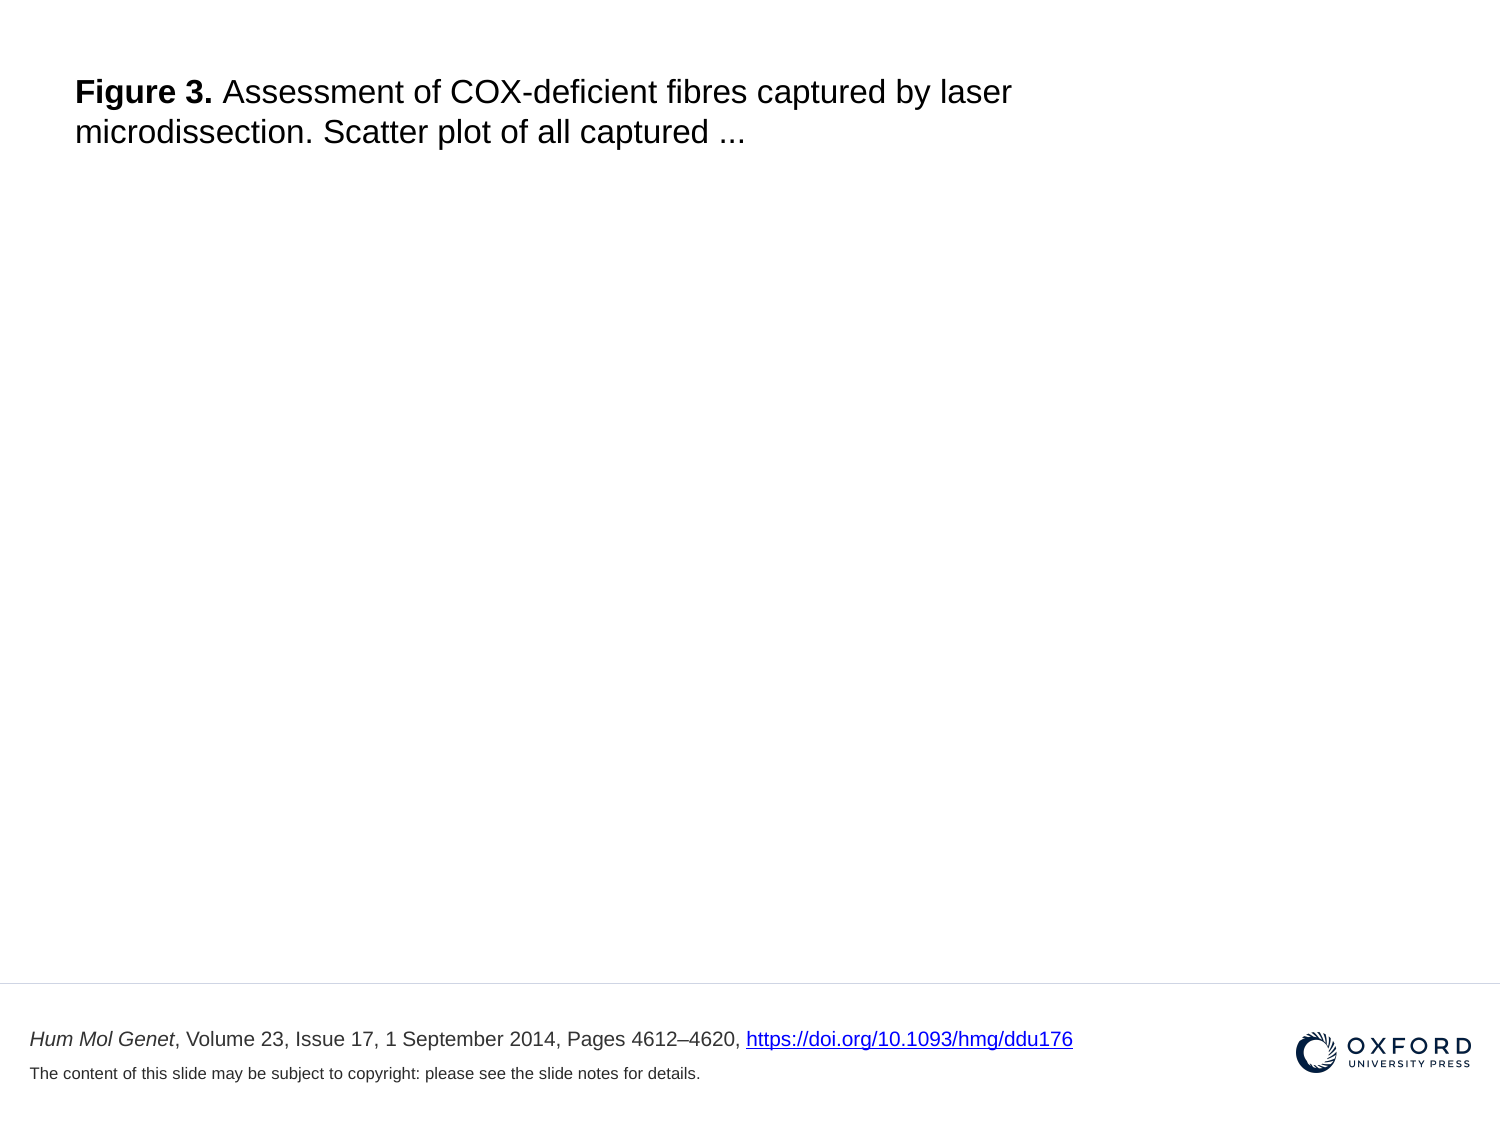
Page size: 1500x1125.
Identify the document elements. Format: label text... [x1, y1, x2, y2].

title Figure 3. Assessment of COX-deficient fibres captured by laser microdissection. Scatter plot of all captured ... [75, 69, 1078, 171]
picture [1296, 1032, 1471, 1073]
footer Hum Mol Genet, Volume 23, Issue 17, 1 September 2014, Pages 4612–4620, https://doi.org/10.1093/hmg/ddu176 The content of this slide may be subject to copyright: please see the slide notes for details. [0, 983, 1260, 1125]
